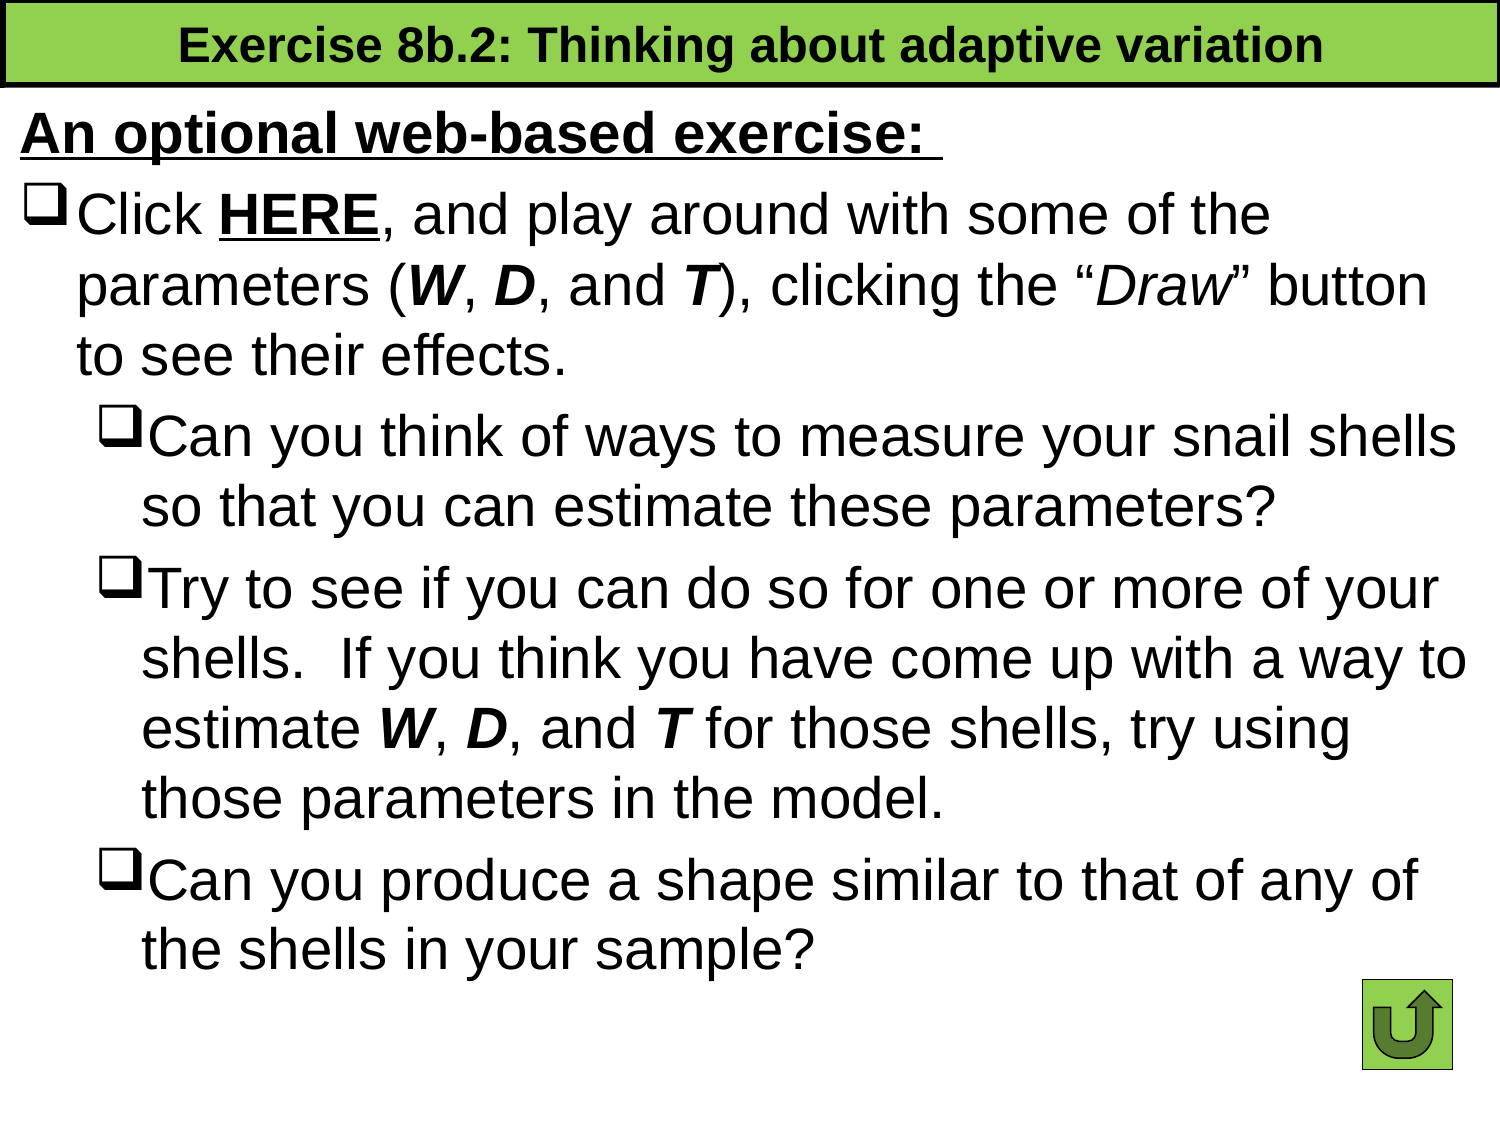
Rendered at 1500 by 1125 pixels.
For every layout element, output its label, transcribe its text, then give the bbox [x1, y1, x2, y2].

title Exercise 8b.2: Thinking about adaptive variation [3, 0, 1500, 86]
list An optional web-based exercise: Click HERE, and play around with some of the parameters (W, D, and T), clicking the “Draw” button to see their effects. Can you think of ways to measure your snail shells so that you can estimate these parameters? Try to see if you can do so for one or more of your shells. If you think you have come up with a way to estimate W, D, and T for those shells, try using those parameters in the model. Can you produce a shape similar to that of any of the shells in your sample? [4, 87, 1500, 1125]
text_box [1362, 979, 1453, 1070]
